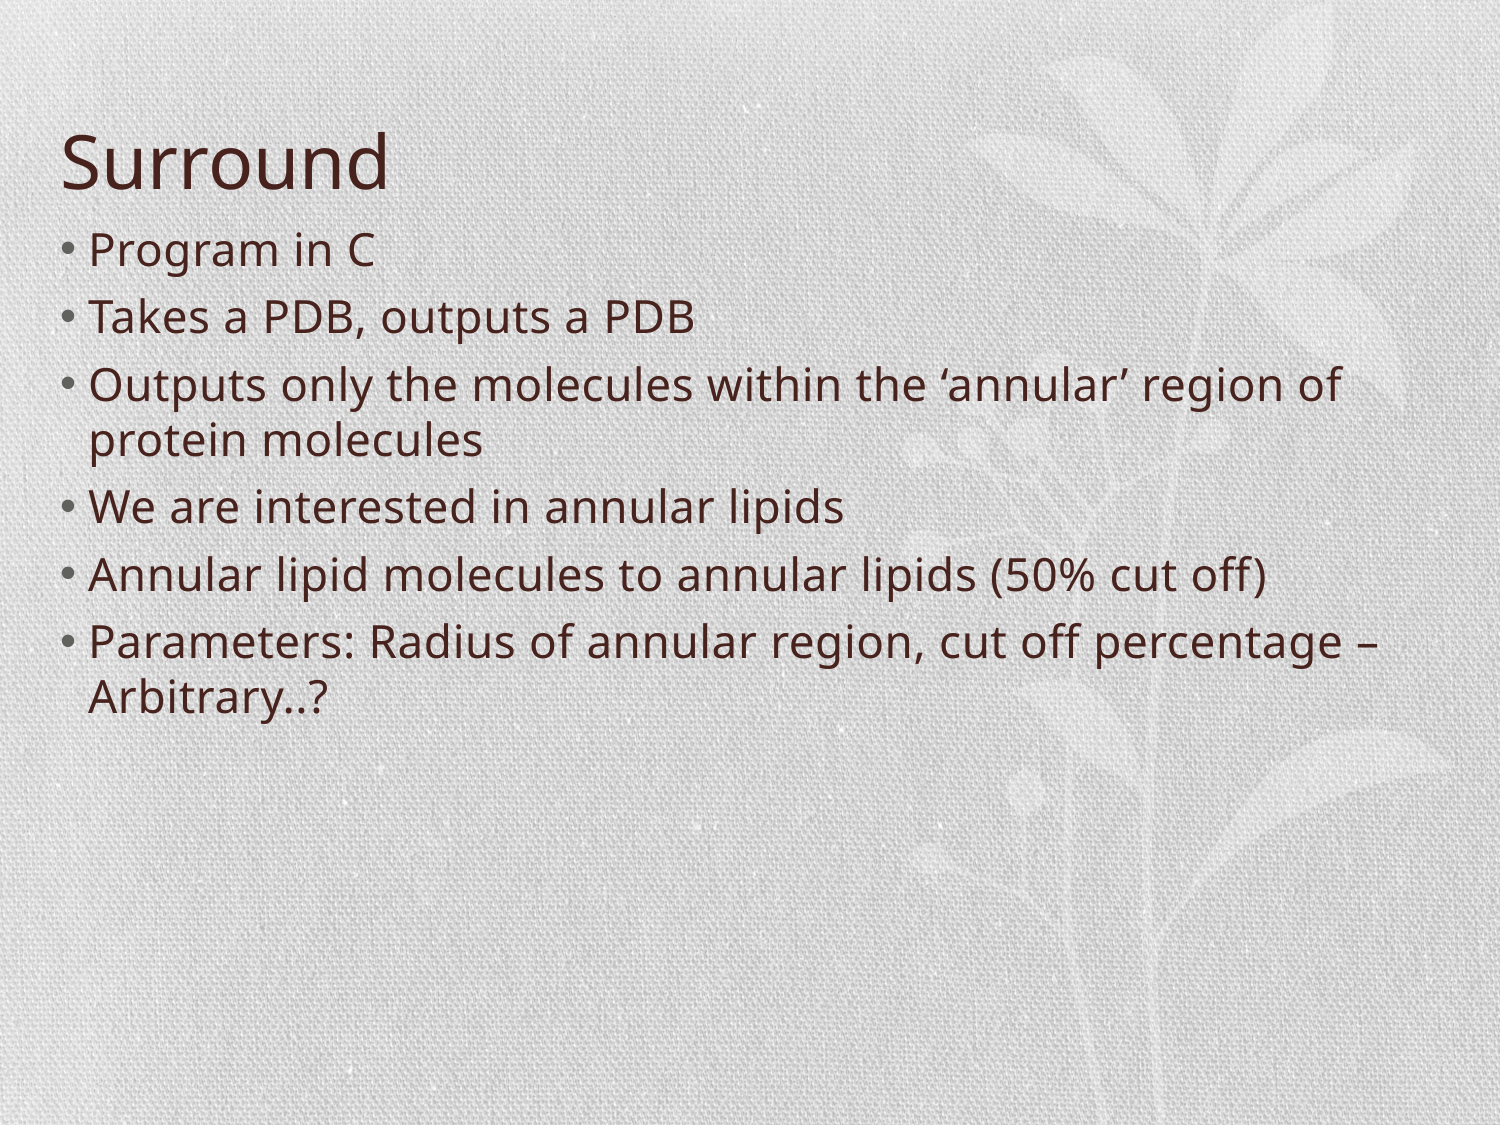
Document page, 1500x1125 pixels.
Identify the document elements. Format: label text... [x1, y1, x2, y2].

title Surround [45, 37, 1455, 213]
list Program in C Takes a PDB, outputs a PDB Outputs only the molecules within the ‘annular’ region of protein molecules We are interested in annular lipids Annular lipid molecules to annular lipids (50% cut off) Parameters: Radius of annular region, cut off percentage – Arbitrary..? [45, 213, 1455, 1023]
